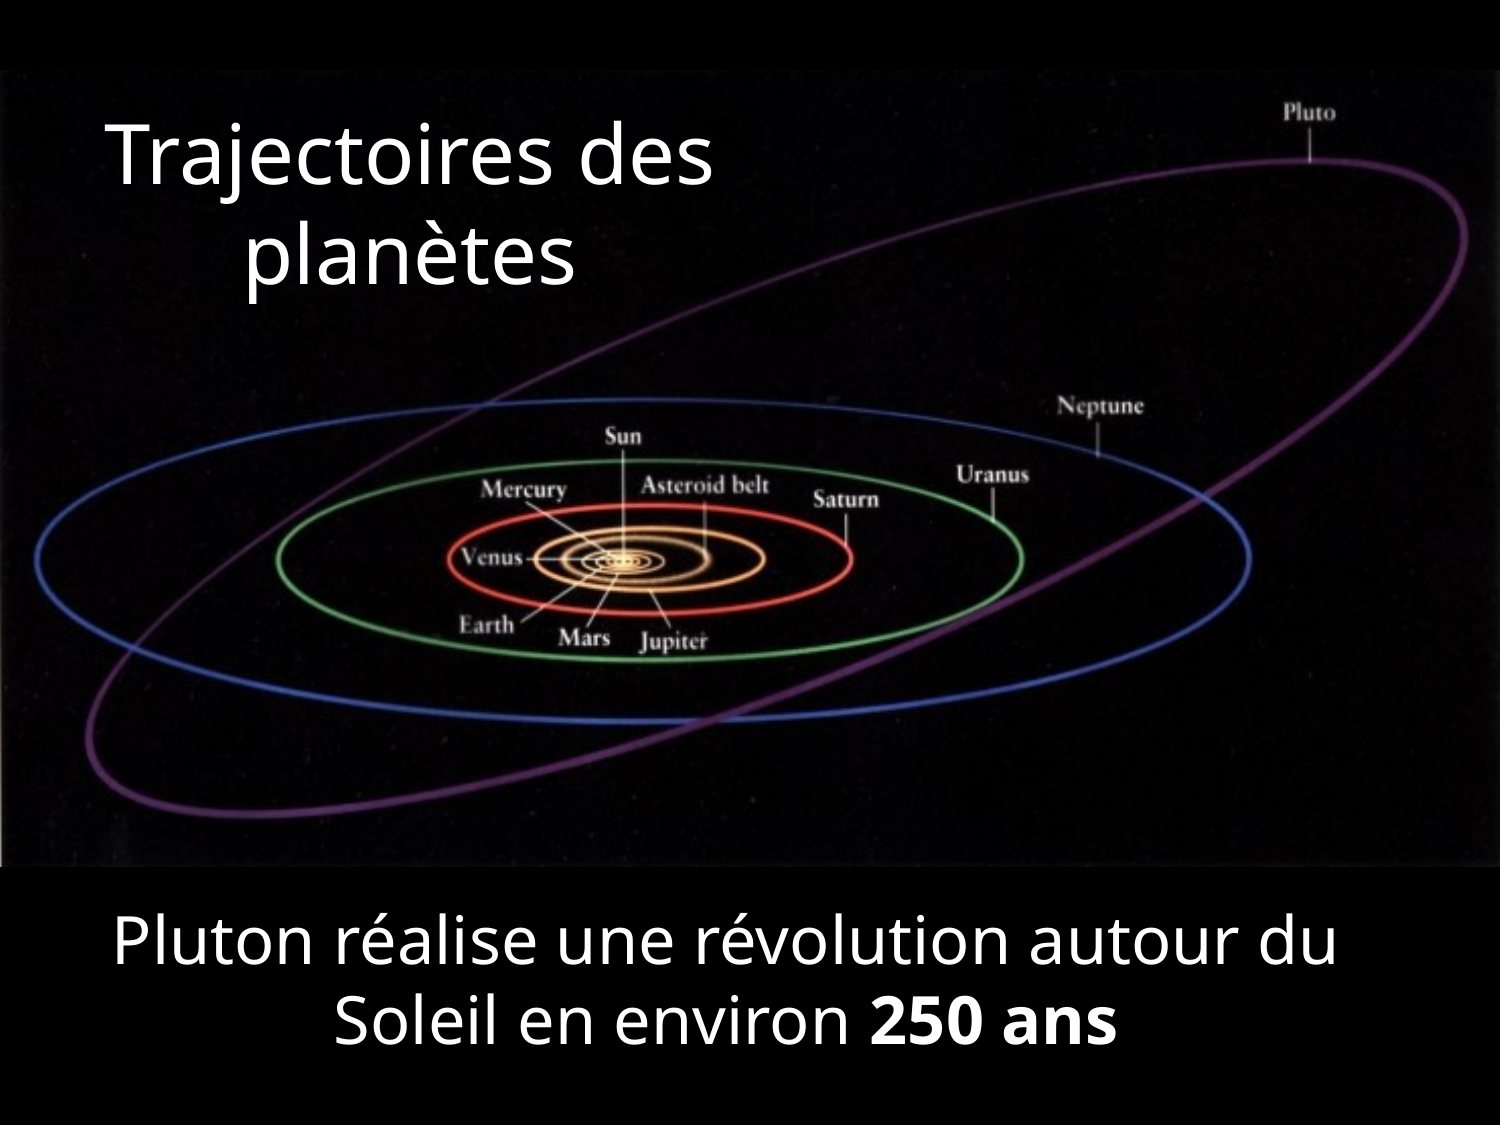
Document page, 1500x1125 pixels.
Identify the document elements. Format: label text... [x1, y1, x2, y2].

picture [0, 70, 1500, 868]
text_box Pluton réalise une révolution autour du Soleil en environ 250 ans [58, 890, 1395, 1066]
